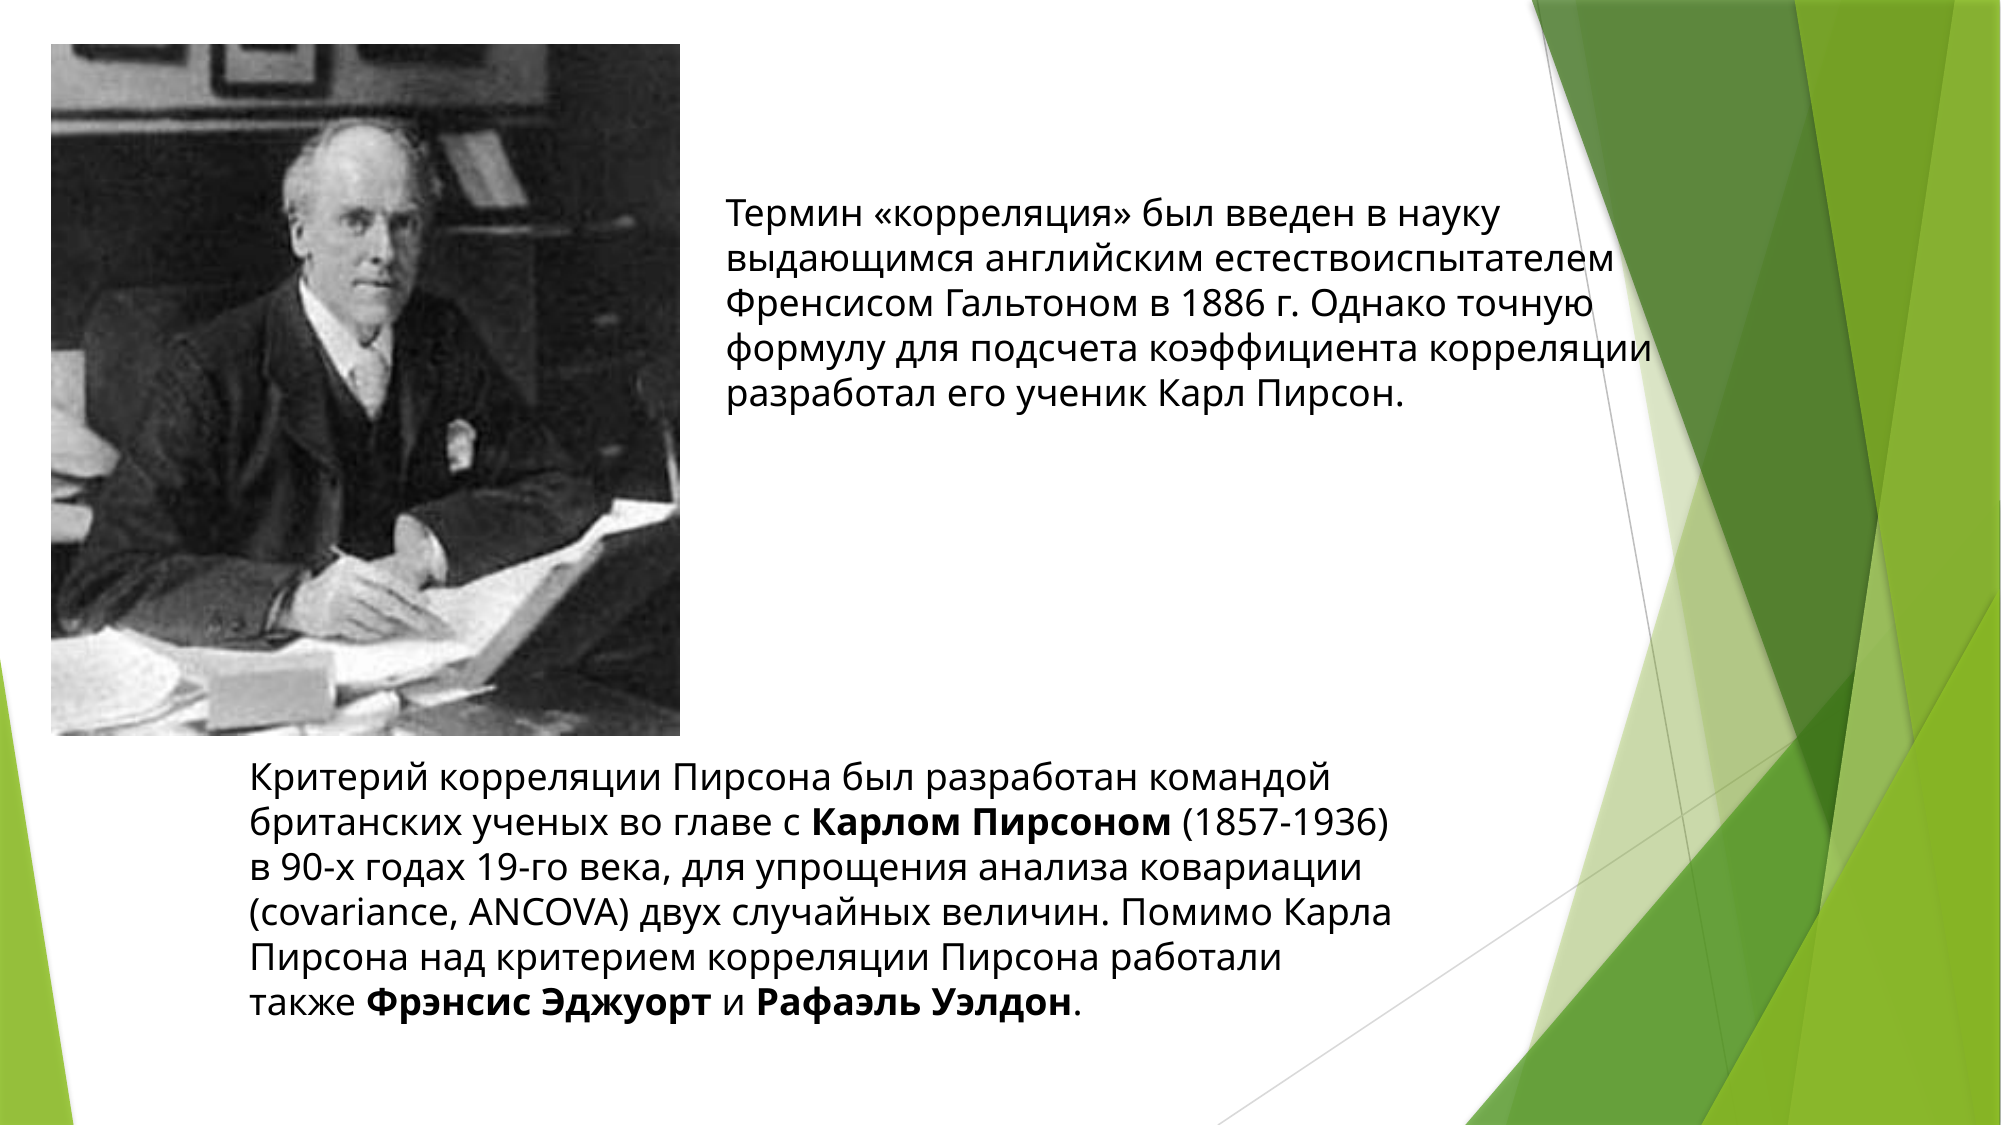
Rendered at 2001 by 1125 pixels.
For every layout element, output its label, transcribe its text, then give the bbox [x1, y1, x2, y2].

text_box Термин «корреляция» был введен в науку выдающимся анг­лийским естествоиспытателем Френсисом Гальтоном в 1886 г. Однако точную формулу для подсчета коэффициента корреля­ции разработал его ученик Карл Пирсон. [710, 181, 1711, 467]
picture [50, 43, 680, 737]
text_box Критерий корреляции Пирсона был разработан командой британских ученых во главе с Карлом Пирсоном (1857-1936) в 90-х годах 19-го века, для упрощения анализа ковариации (covariance, ANCOVA) двух случайных величин. Помимо Карла Пирсона над критерием корреляции Пирсона работали также Фрэнсис Эджуорт и Рафаэль Уэлдон. [234, 745, 1409, 1030]
